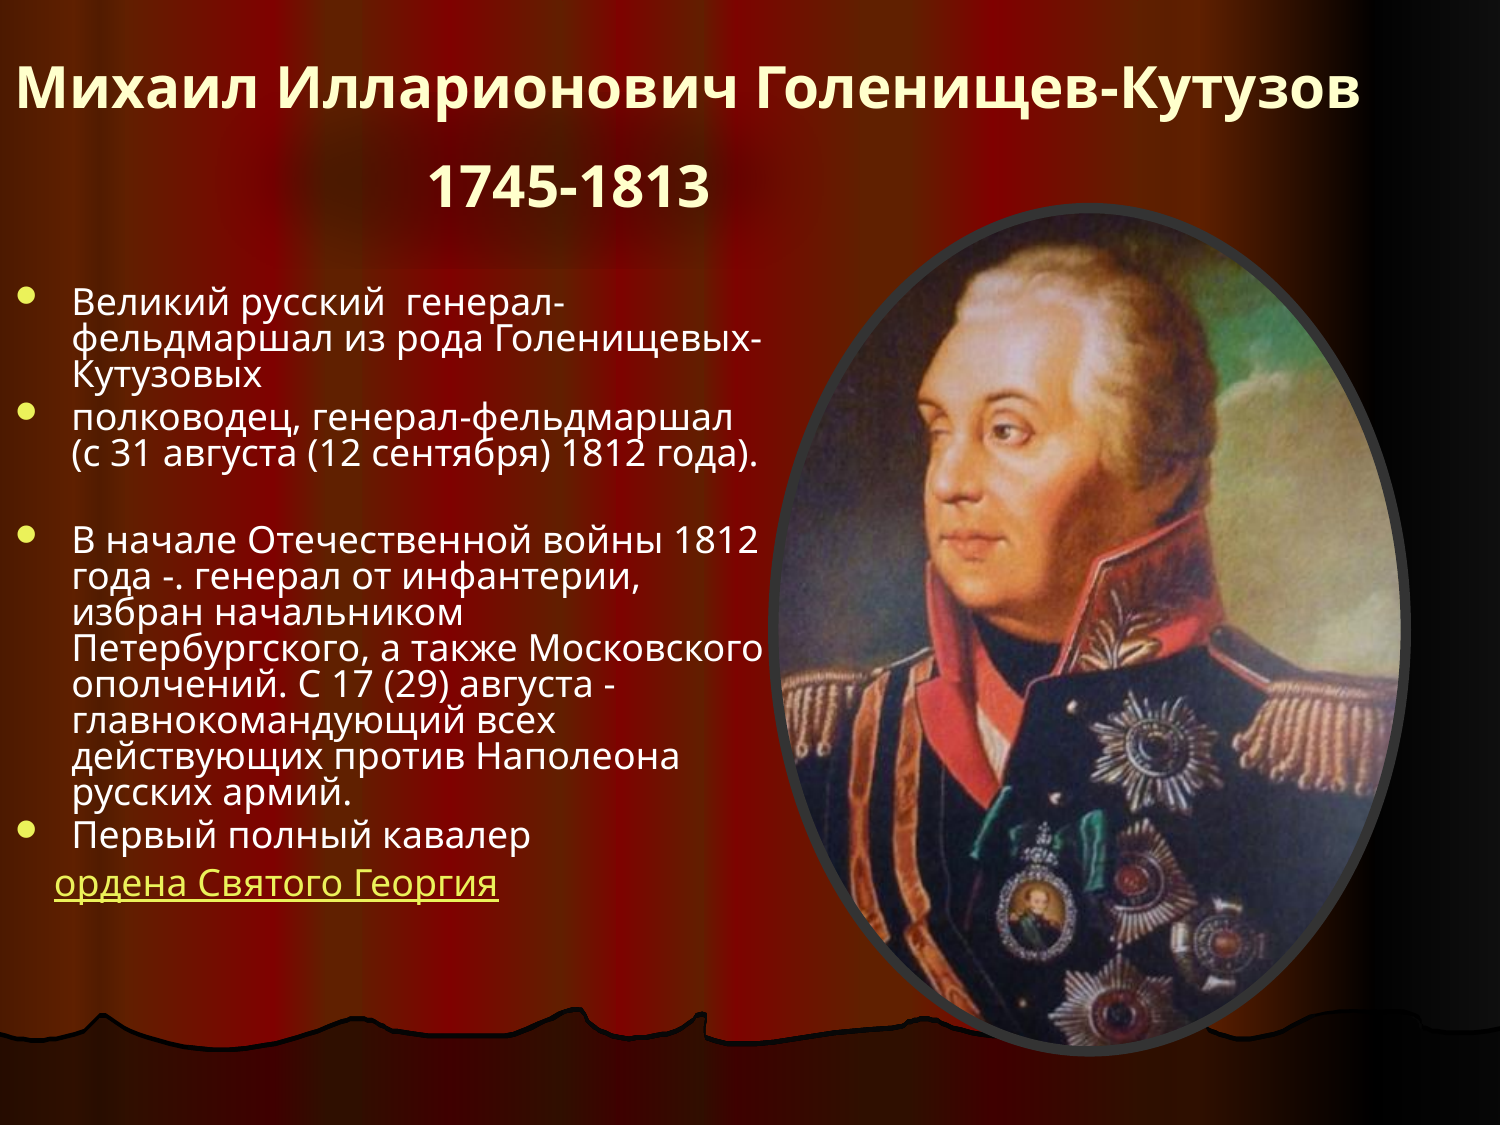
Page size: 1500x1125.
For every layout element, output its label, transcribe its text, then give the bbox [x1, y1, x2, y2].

text_box Михаил Илларионович Голенищев-Кутузов 1745-1813 [0, 42, 1500, 227]
list Великий русский генерал-фельдмаршал из рода Голенищевых-Кутузовых полководец, генерал-фельдмаршал (с 31 августа (12 сентября) 1812 года). В начале Отечественной войны 1812 года -. генерал от инфантерии, избран начальником Петербургского, а также Московского ополчений. С 17 (29) августа - главнокомандующий всех действующих против Наполеона русских армий. Первый полный кавалер ордена Святого Георгия [0, 278, 767, 1029]
picture [773, 207, 1407, 1052]
